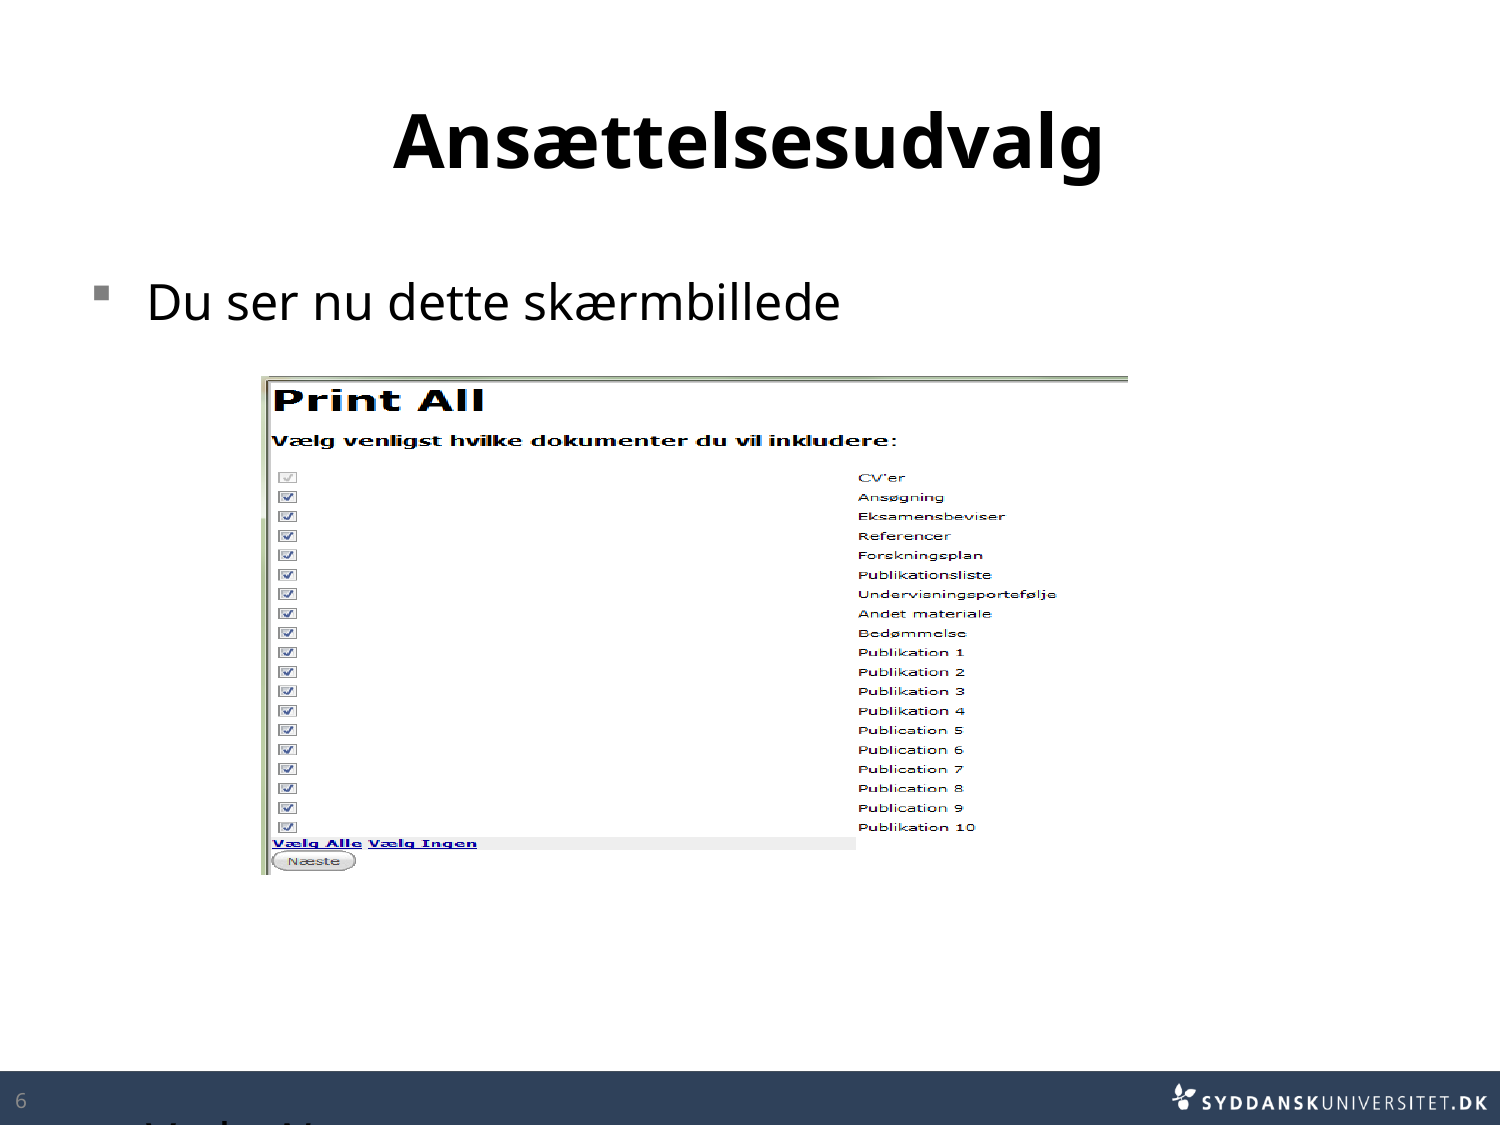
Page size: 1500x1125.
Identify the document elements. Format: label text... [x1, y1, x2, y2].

list Du ser nu dette skærmbillede Vælg Næste [75, 262, 1425, 1005]
slide_number 6 [0, 1078, 71, 1125]
title Ansættelsesudvalg [75, 45, 1425, 233]
picture [0, 1071, 1500, 1125]
picture [261, 376, 1129, 875]
